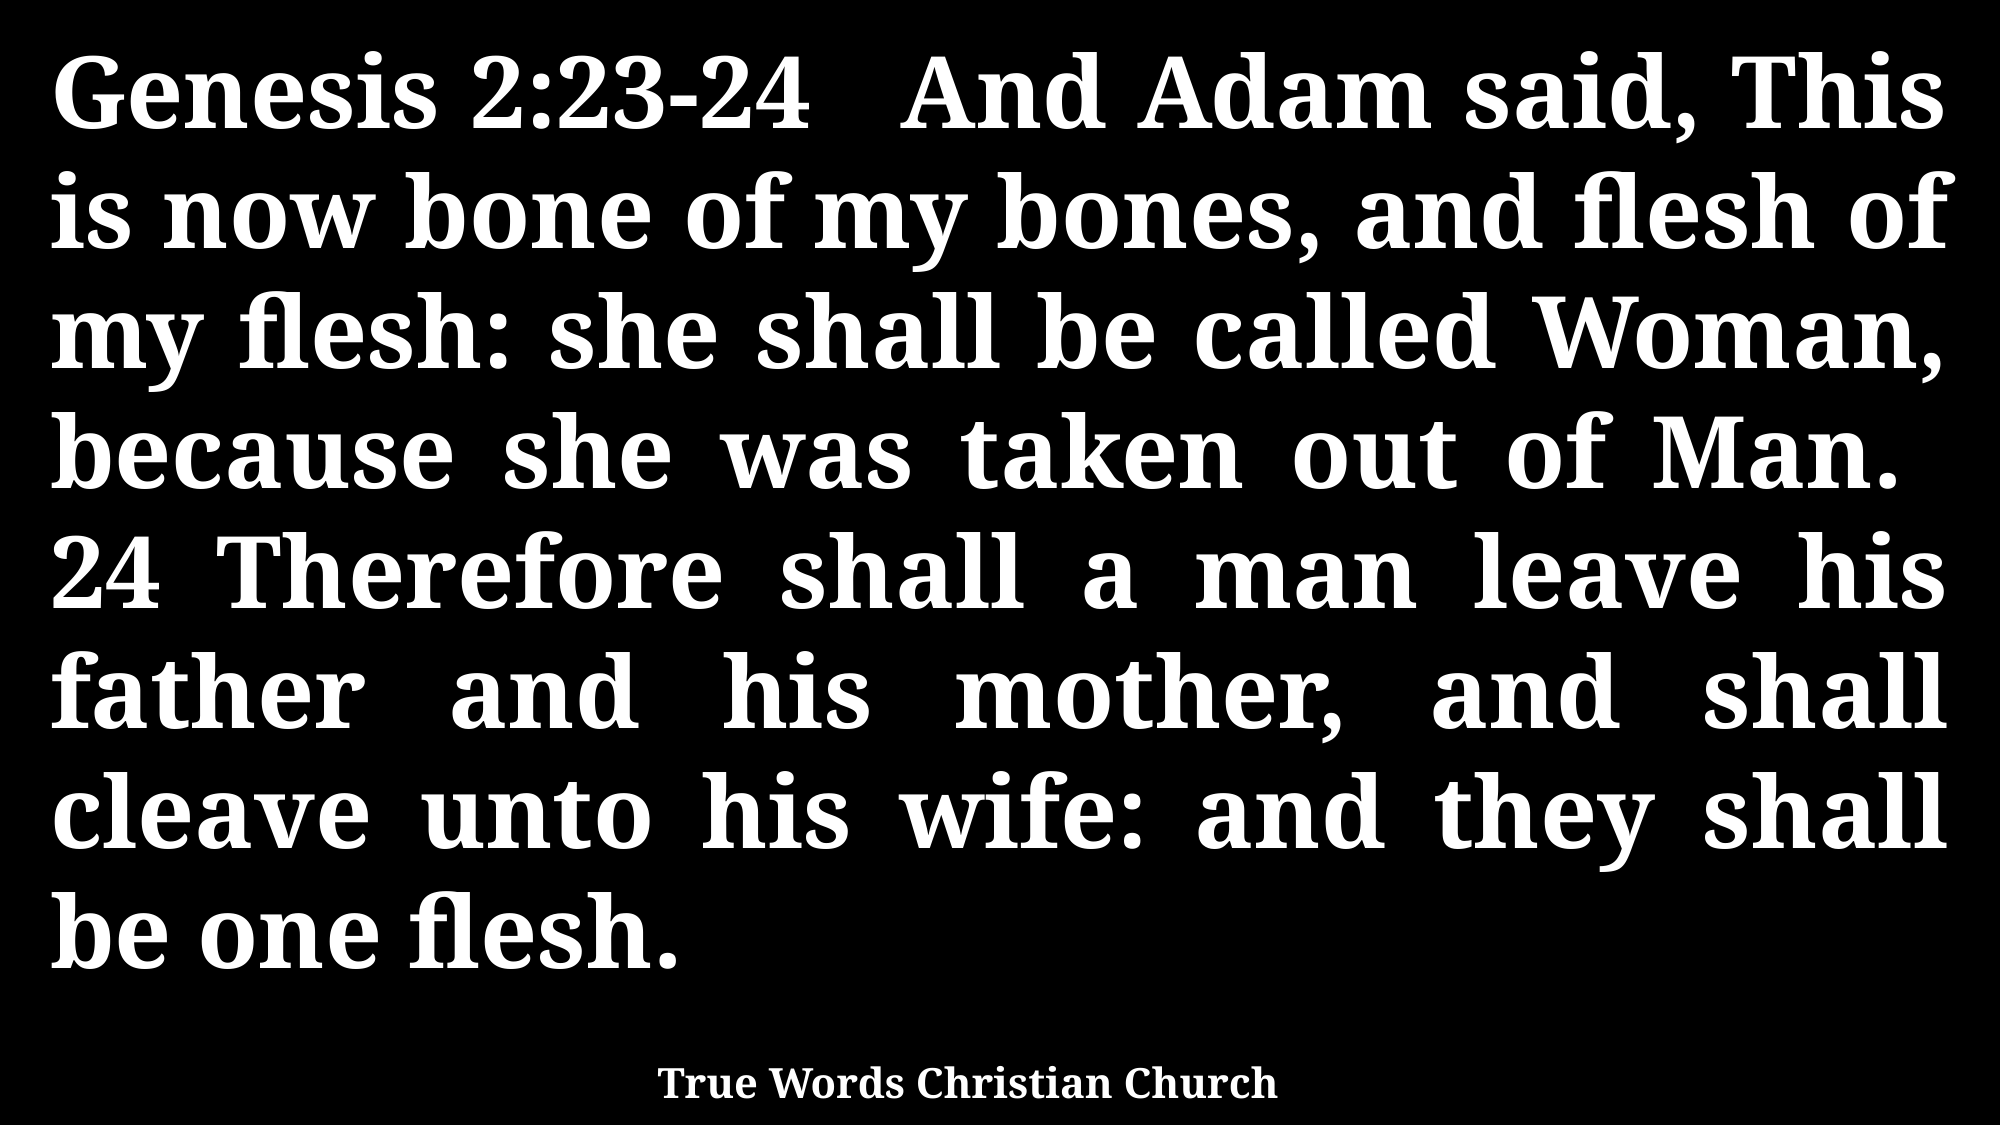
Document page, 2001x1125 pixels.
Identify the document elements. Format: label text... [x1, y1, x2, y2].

text_box Genesis 2:23-24 And Adam said, This is now bone of my bones, and flesh of my flesh: she shall be called Woman, because she was taken out of Man. 24 Therefore shall a man leave his father and his mother, and shall cleave unto his wife: and they shall be one flesh. [35, 21, 1965, 996]
text_box True Words Christian Church [642, 1049, 1294, 1114]
